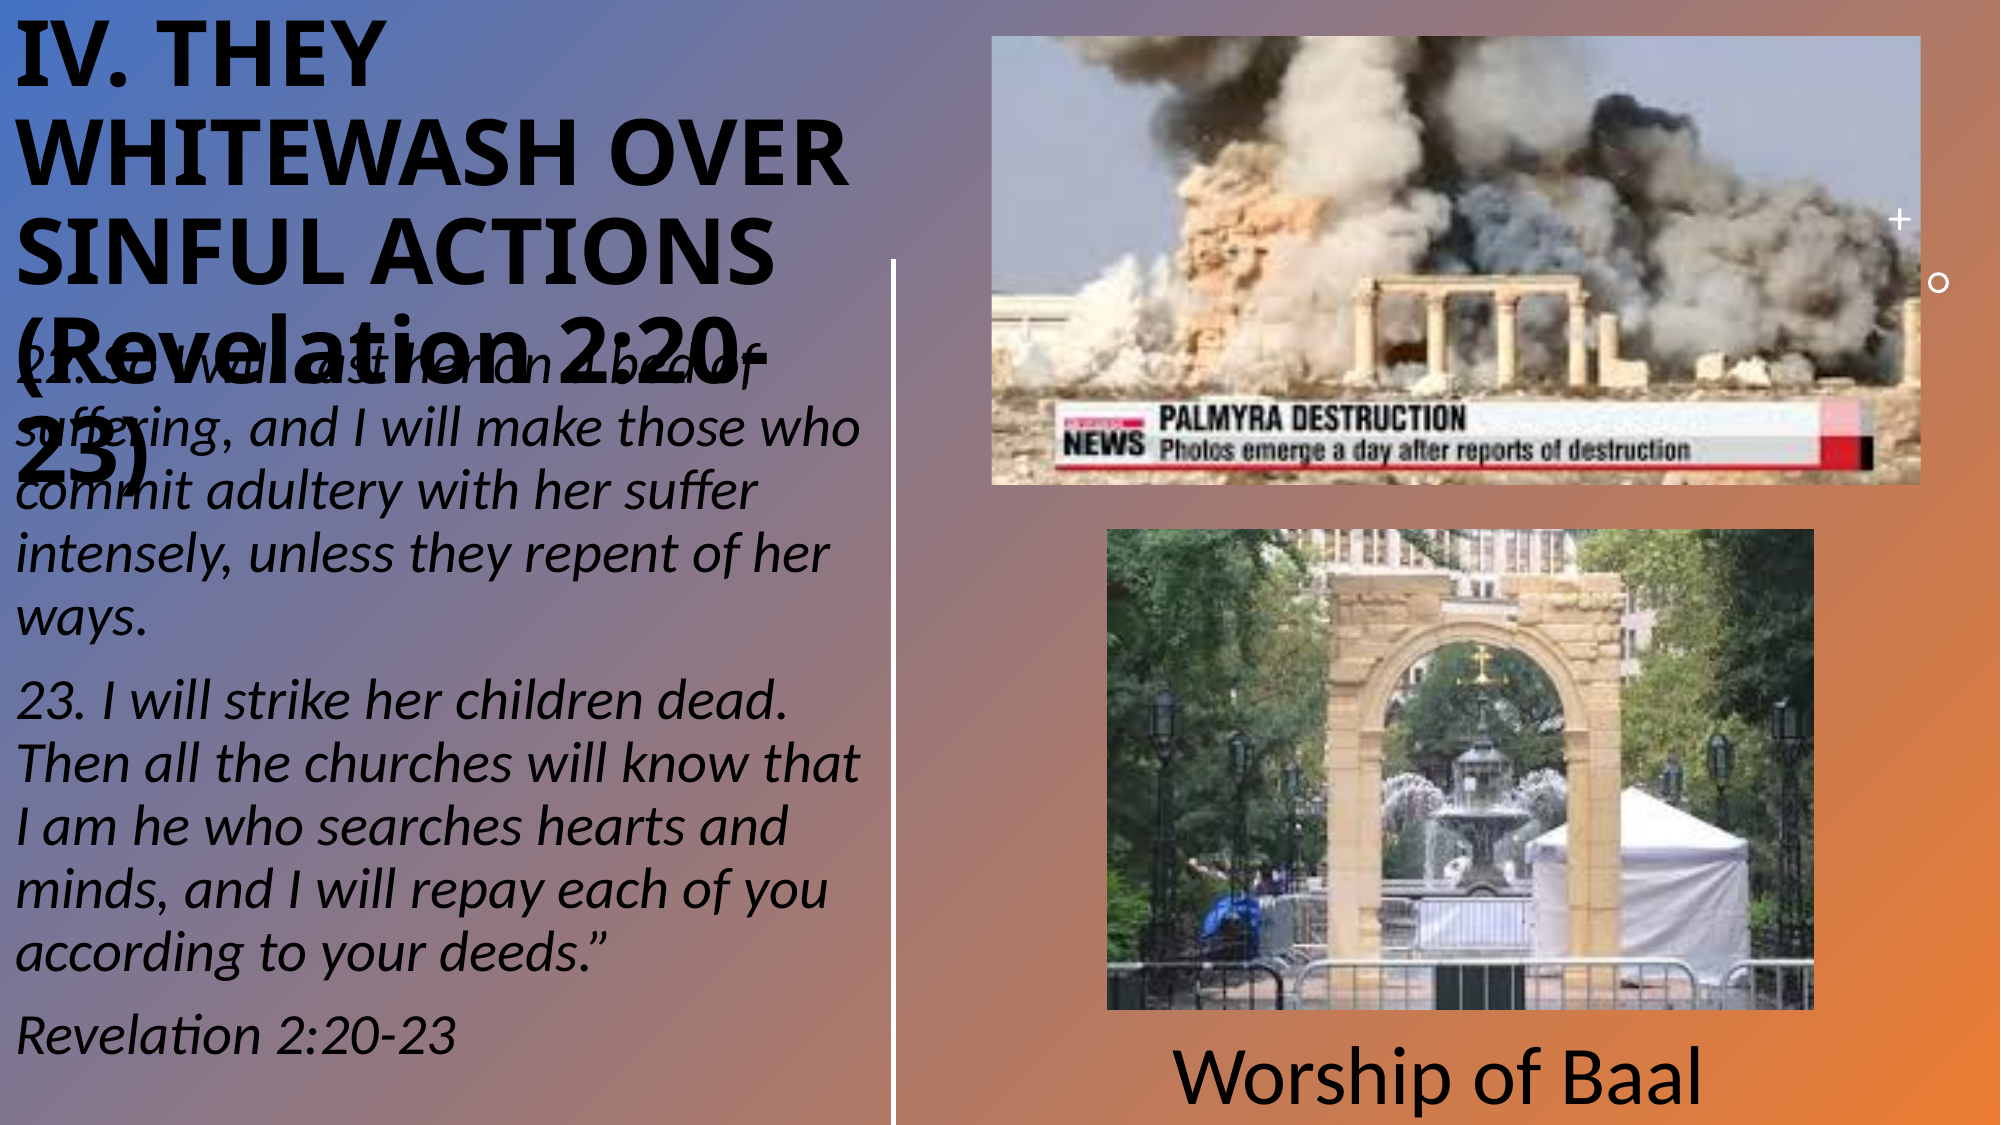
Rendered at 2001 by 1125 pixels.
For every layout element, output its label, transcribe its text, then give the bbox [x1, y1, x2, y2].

picture [1107, 529, 1814, 1010]
title IV. THEY WHITEWASH OVER SINFUL ACTIONS (Revelation 2:20-23) [0, 0, 894, 325]
subtitle 22. So I will cast her on a bed of suffering, and I will make those who commit adultery with her suffer intensely, unless they repent of her ways. 23. I will strike her children dead. Then all the churches will know that I am he who searches hearts and minds, and I will repay each of you according to your deeds.” Revelation 2:20-23 [0, 325, 891, 495]
text_box Worship of Baal [1157, 1013, 1811, 1125]
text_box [1888, 207, 1949, 294]
text_box [0, 857, 891, 1125]
title IV. THEY WHITEWASH OVER SINFUL ACTIONS (Revelation 2:20-23) [0, 495, 891, 857]
text_box [894, 0, 2000, 1125]
picture [991, 36, 1921, 485]
